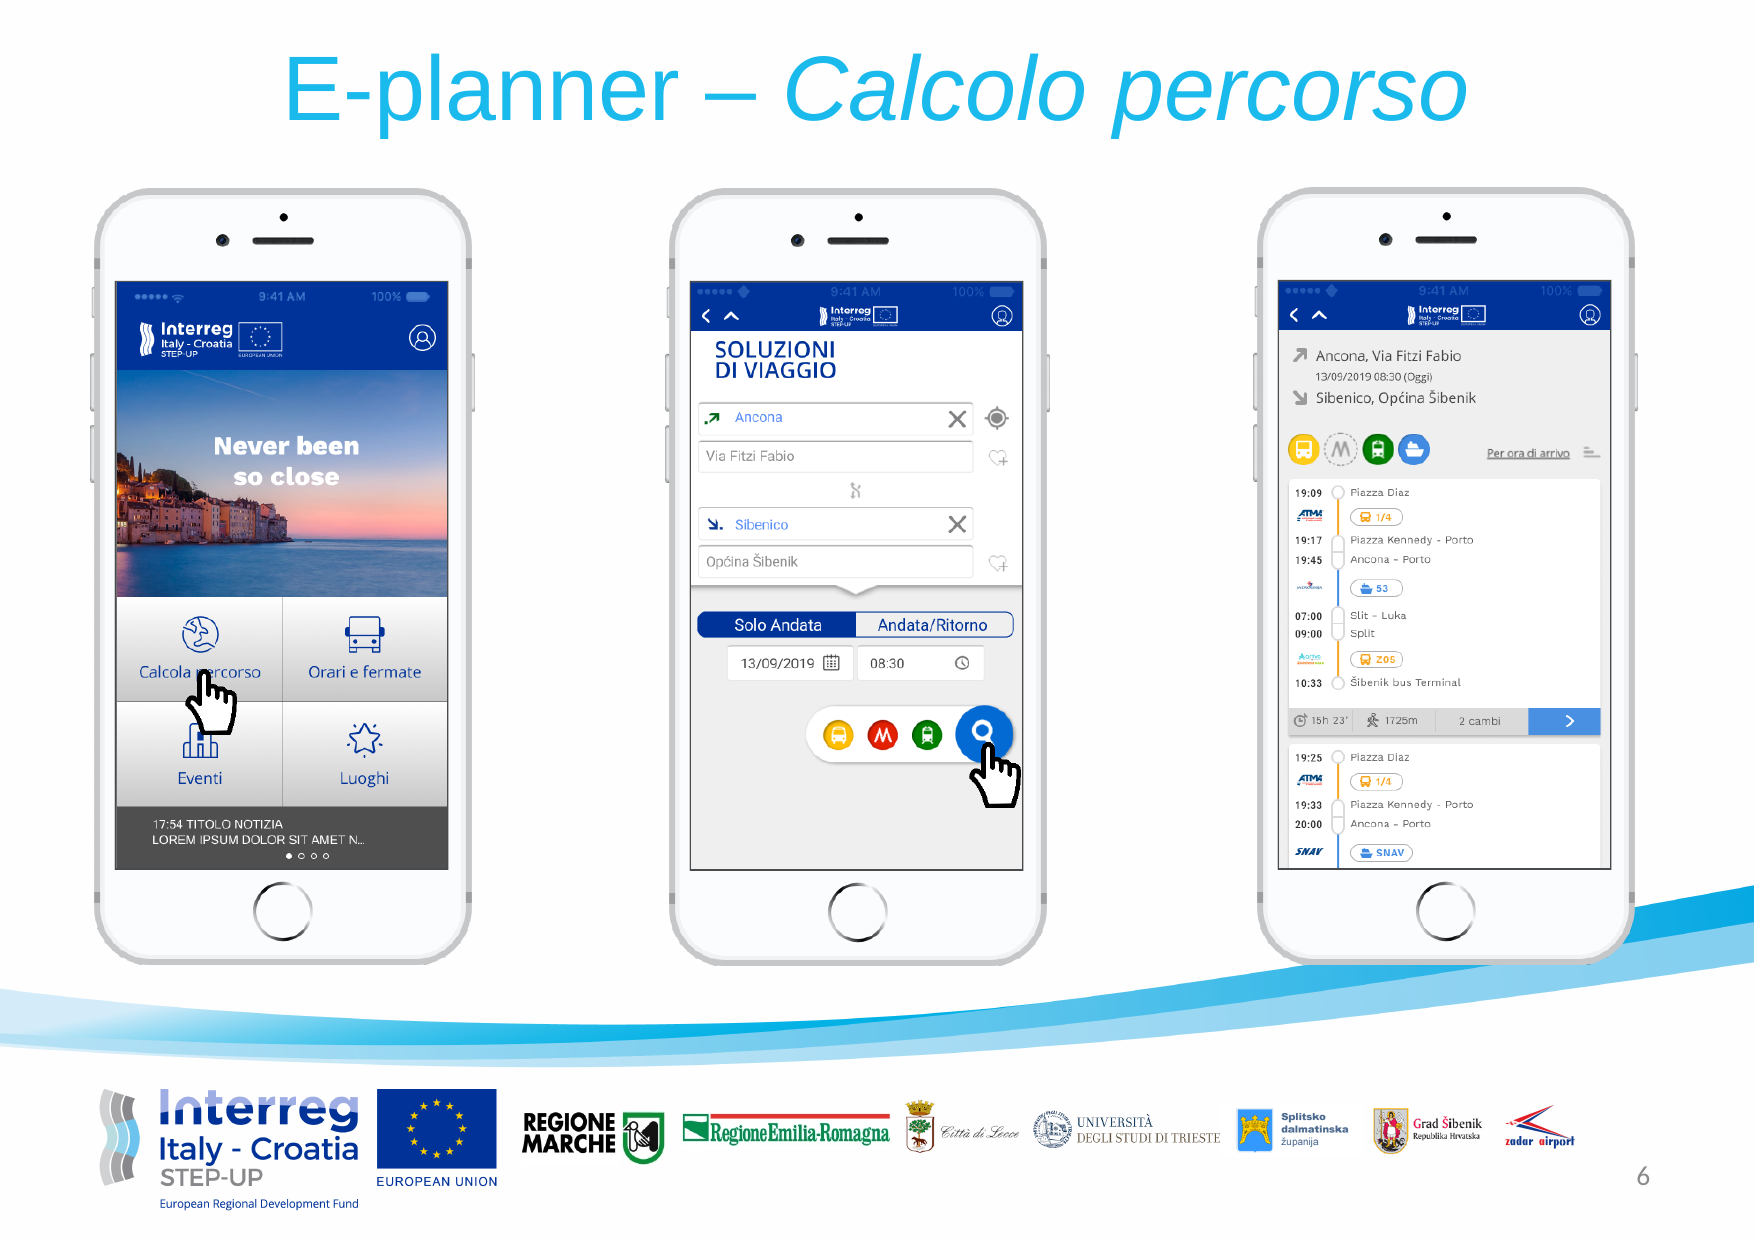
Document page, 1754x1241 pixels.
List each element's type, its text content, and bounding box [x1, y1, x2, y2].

slide_number 6 [1607, 1141, 1666, 1208]
text_box E-planner – Calcolo percorso [97, 20, 1656, 148]
picture [0, 0, 1754, 1241]
